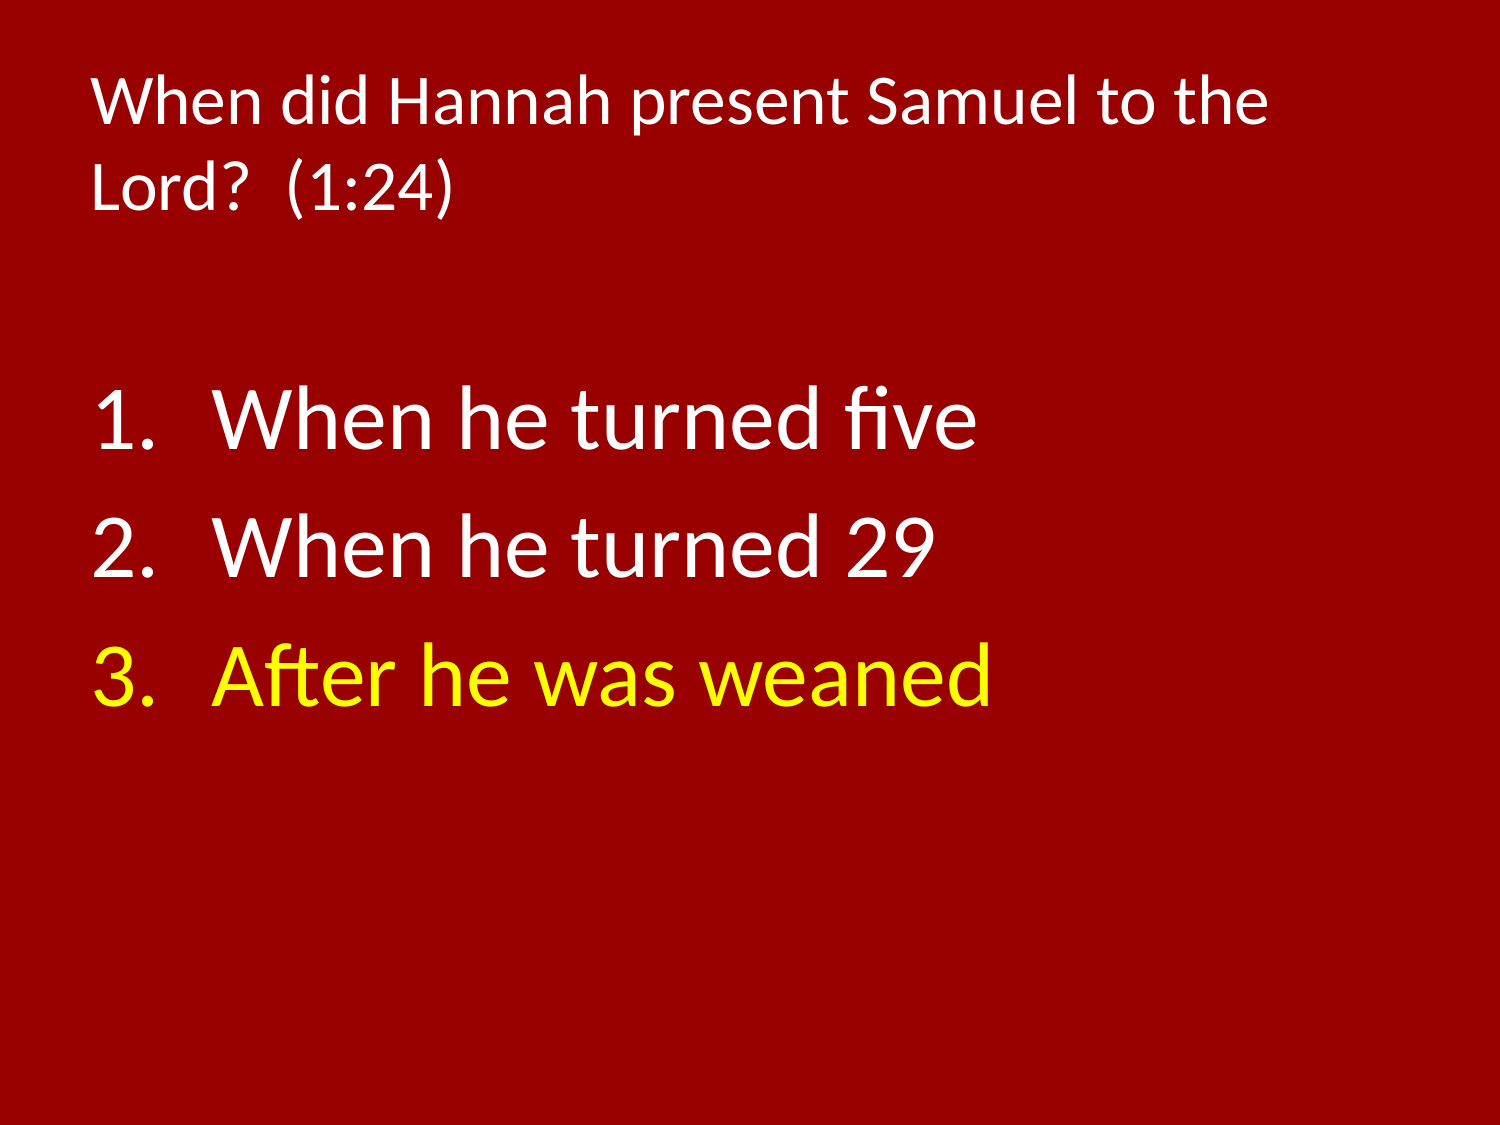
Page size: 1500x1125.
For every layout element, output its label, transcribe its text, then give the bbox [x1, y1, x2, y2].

list When he turned five When he turned 29 After he was weaned [75, 350, 1425, 1005]
title When did Hannah present Samuel to the Lord? (1:24) [75, 45, 1425, 233]
